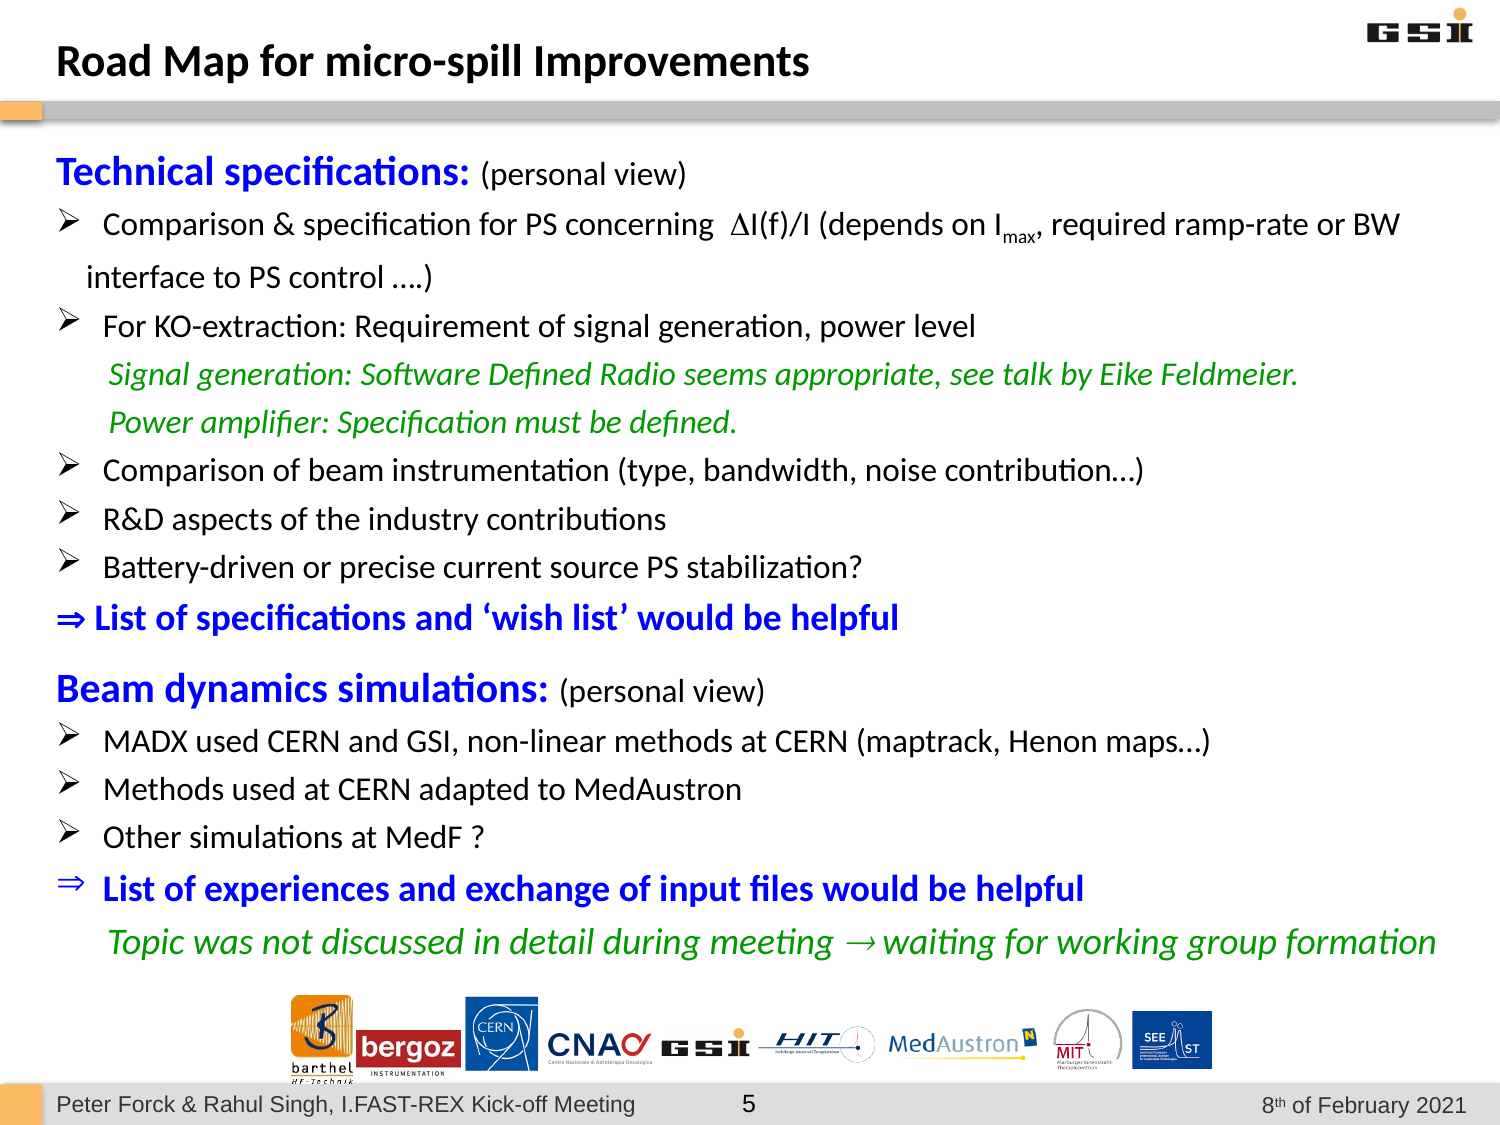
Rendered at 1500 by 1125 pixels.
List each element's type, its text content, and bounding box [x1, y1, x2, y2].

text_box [291, 995, 1213, 1084]
text_box Beam dynamics simulations: (personal view) MADX used CERN and GSI, non-linear methods at CERN (maptrack, Henon maps…) Methods used at CERN adapted to MedAustron Other simulations at MedF ? List of experiences and exchange of input files would be helpful Topic was not discussed in detail during meeting  waiting for working group formation [41, 653, 1500, 1023]
text_box Road Map for micro-spill Improvements [41, 23, 1342, 94]
text_box Technical specifications: (personal view) Comparison & specification for PS concerning I(f)/I (depends on Imax, required ramp-rate or BW interface to PS control ….) For KO-extraction: Requirement of signal generation, power level Signal generation: Software Defined Radio seems appropriate, see talk by Eike Feldmeier. Power amplifier: Specification must be defined. Comparison of beam instrumentation (type, bandwidth, noise contribution…) R&D aspects of the industry contributions Battery-driven or precise current source PS stabilization?  List of specifications and ‘wish list’ would be helpful [41, 136, 1500, 646]
picture [1366, 6, 1473, 43]
